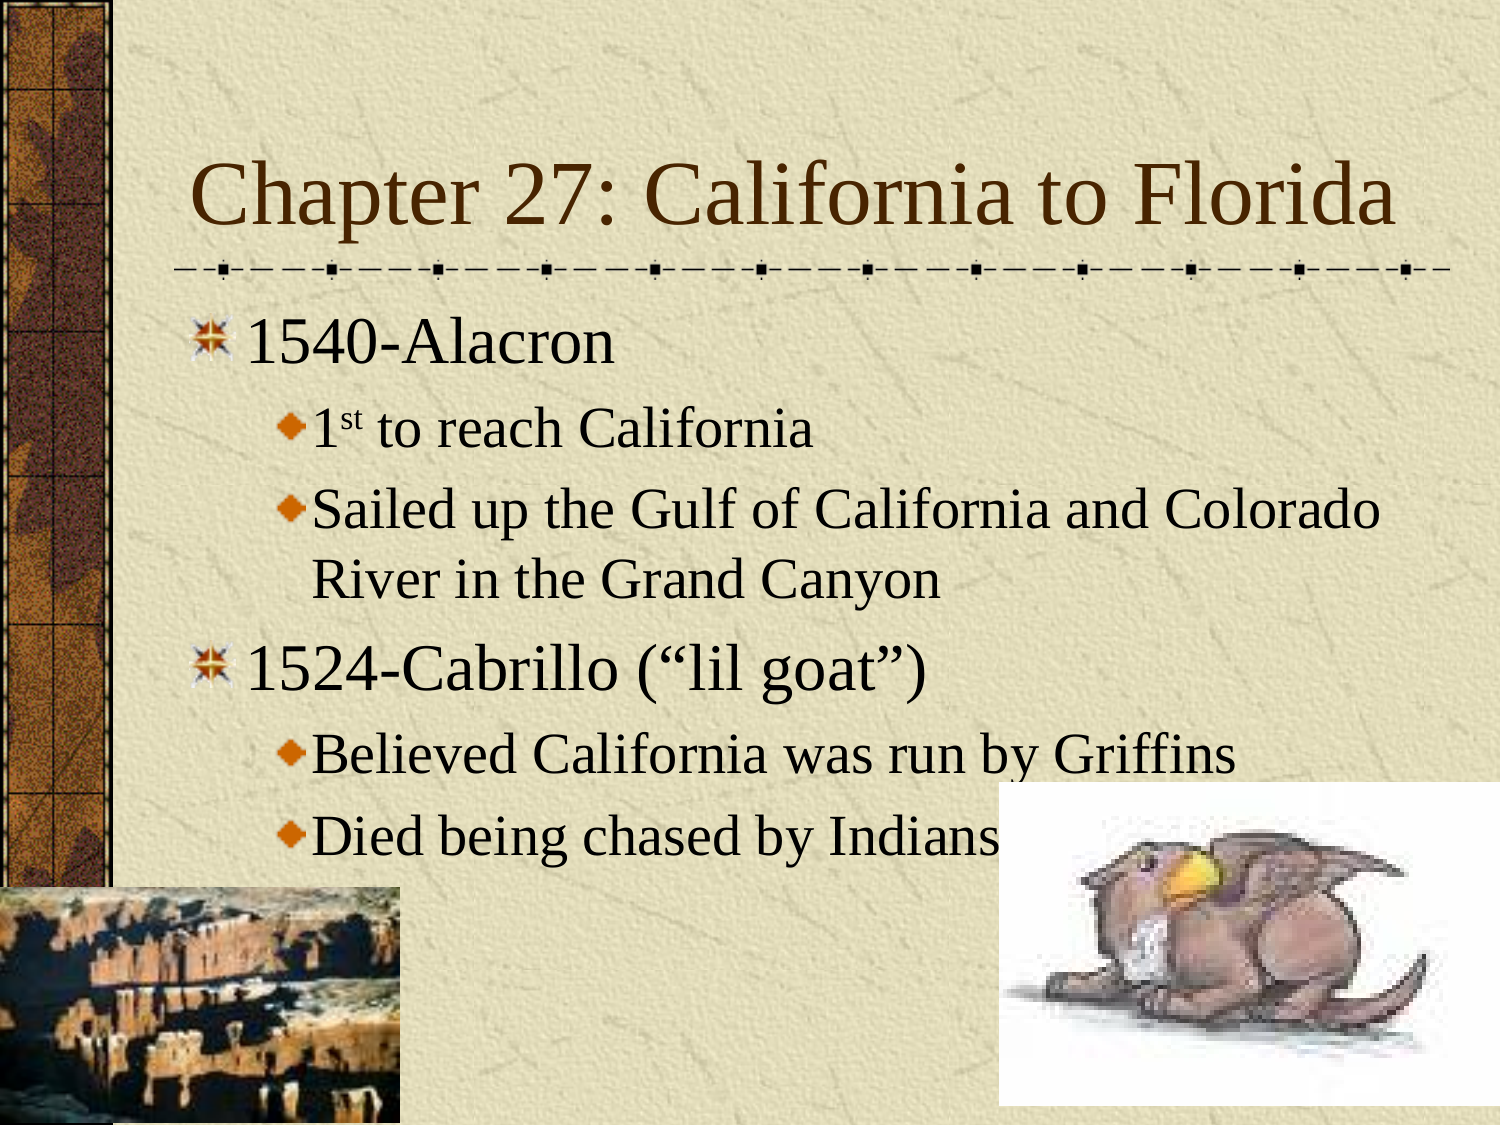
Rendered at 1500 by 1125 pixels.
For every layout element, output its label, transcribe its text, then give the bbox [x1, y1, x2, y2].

title Chapter 27: California to Florida [174, 62, 1450, 250]
list 1540-Alacron 1st to reach California Sailed up the Gulf of California and Colorado River in the Grand Canyon 1524-Cabrillo (“lil goat”) Believed California was run by Griffins Died being chased by Indians [174, 289, 1449, 965]
picture [0, 0, 1500, 1125]
